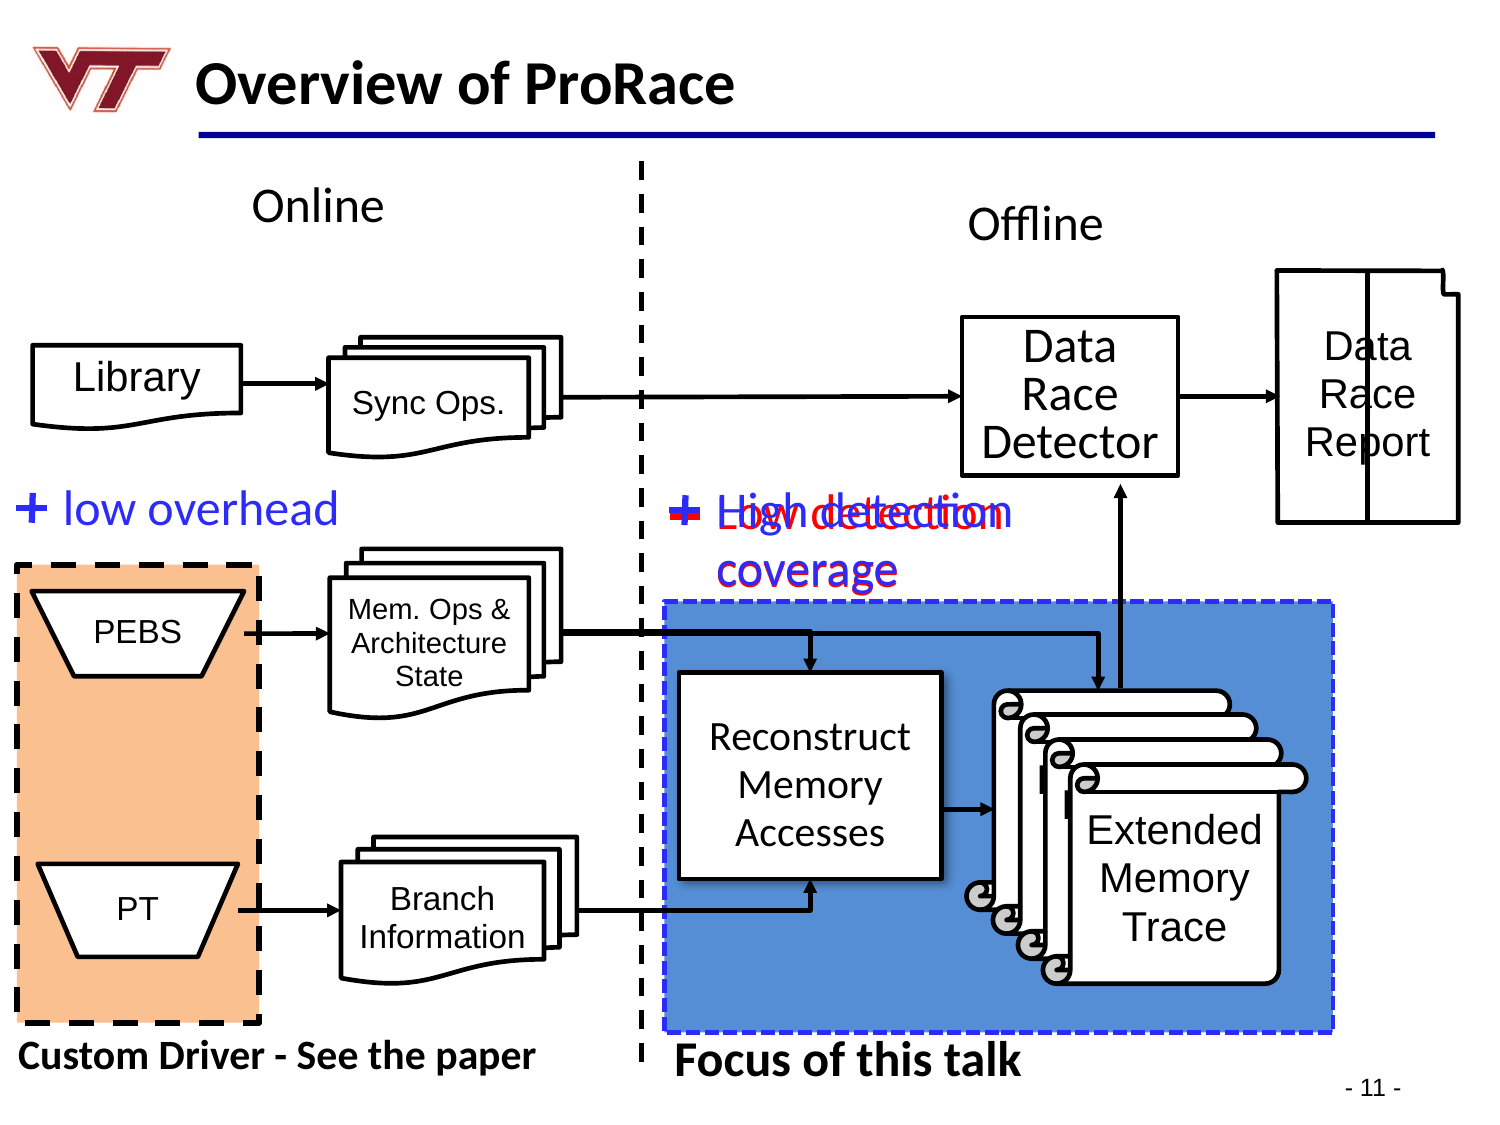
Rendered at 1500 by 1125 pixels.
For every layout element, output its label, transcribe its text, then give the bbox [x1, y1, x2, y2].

text_box Online [236, 177, 401, 240]
text_box Offline [952, 194, 1119, 258]
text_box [992, 714, 1307, 984]
text_box [664, 601, 1333, 1033]
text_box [581, 883, 811, 911]
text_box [32, 337, 963, 458]
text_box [37, 836, 578, 984]
text_box Focus of this talk [659, 1031, 1037, 1094]
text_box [668, 481, 1042, 608]
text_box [16, 479, 357, 545]
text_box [31, 548, 562, 719]
text_box Memory Trace [993, 690, 1230, 712]
picture [31, 35, 180, 120]
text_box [560, 633, 1099, 691]
text_box Data Race Detector [962, 317, 1179, 476]
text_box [560, 633, 811, 673]
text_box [1276, 269, 1459, 523]
text_box [16, 564, 260, 1023]
text_box Reconstruct Memory Accesses [679, 699, 942, 879]
title Overview of ProRace [180, 20, 1500, 126]
text_box Memory Trace [966, 882, 987, 910]
table_cell cmp M[R2-4], R1 [815, 812, 980, 888]
text_box Custom Driver - See the paper [3, 1030, 552, 1085]
